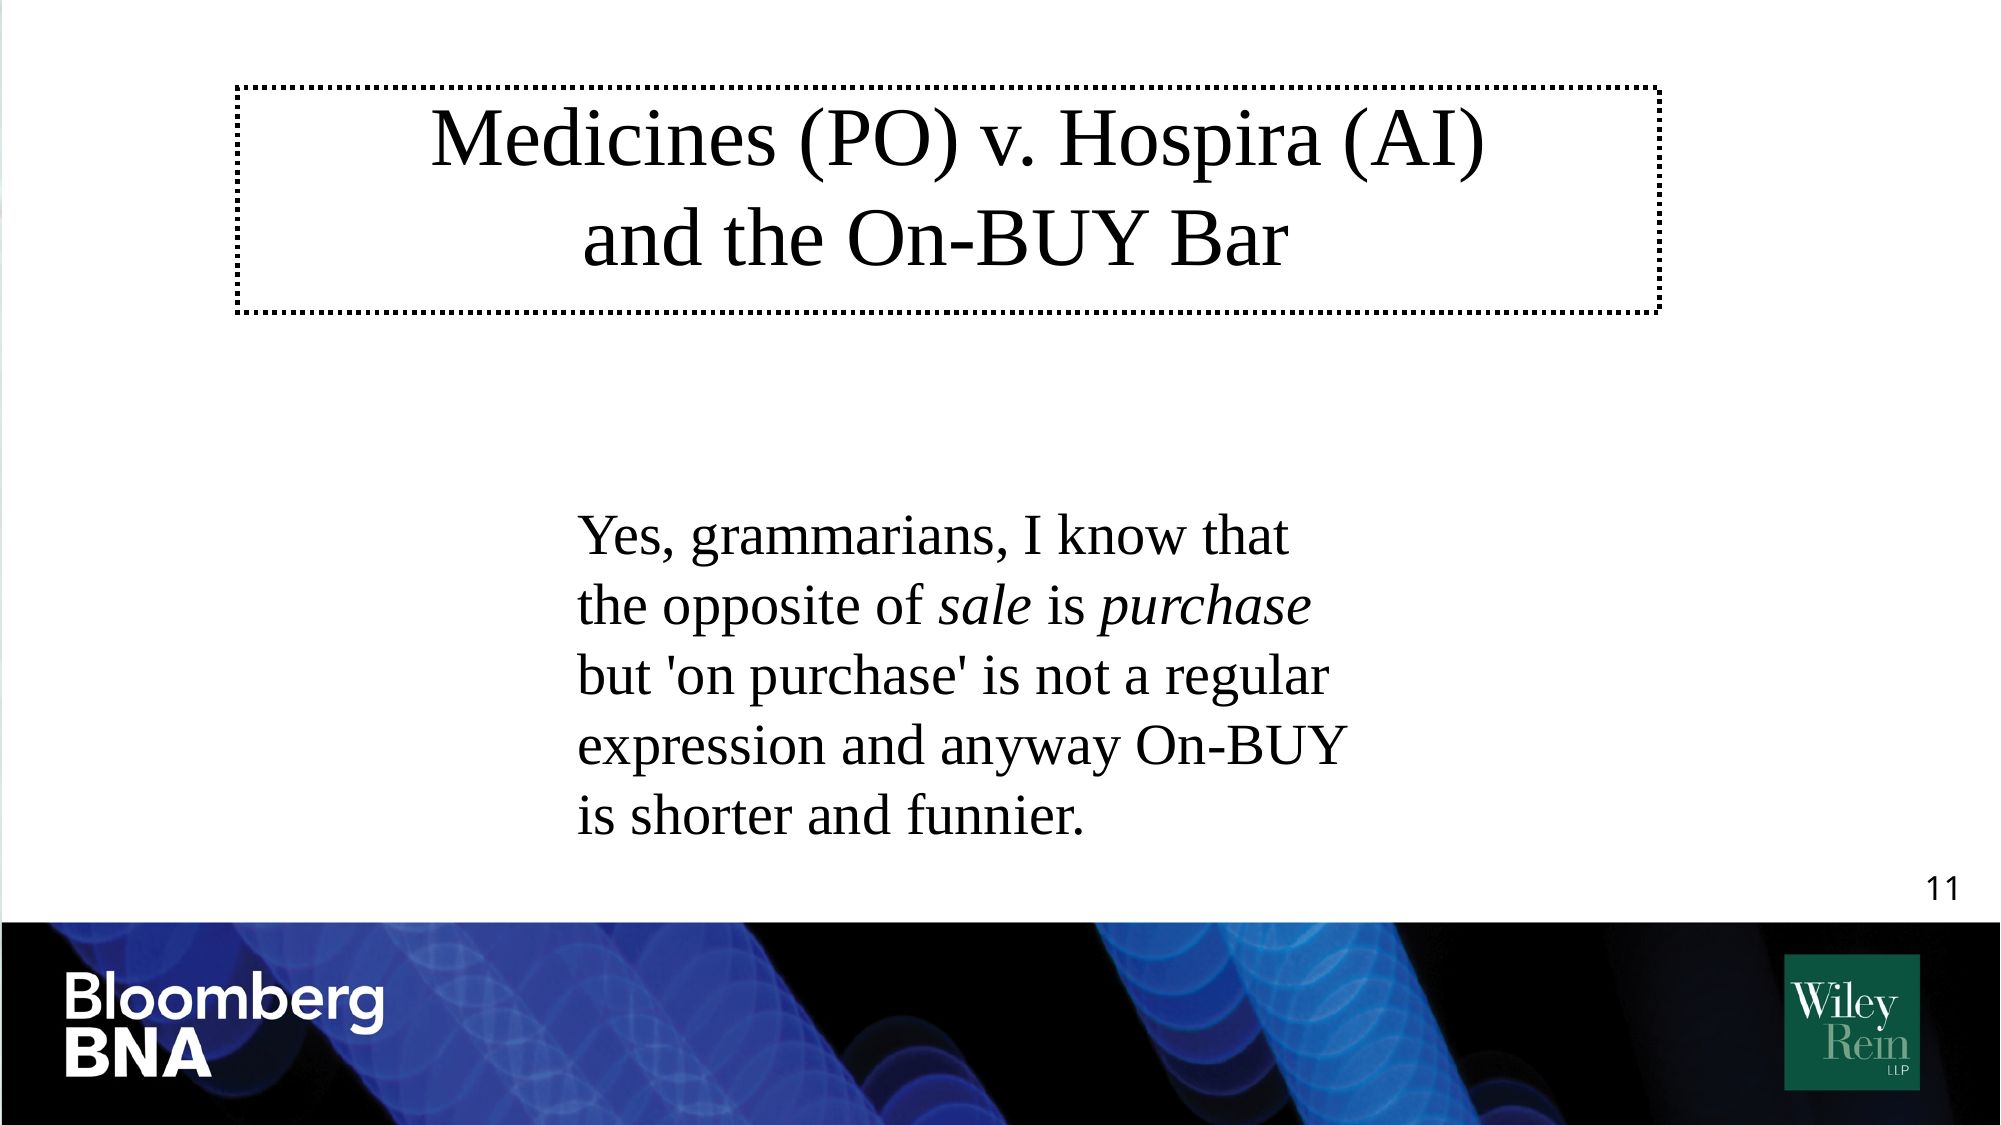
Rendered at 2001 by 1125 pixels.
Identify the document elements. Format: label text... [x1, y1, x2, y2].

text_box Yes, grammarians, I know that the opposite of sale is purchase but 'on purchase' is not a regular expression and anyway On-BUY is shorter and funnier. [562, 488, 1371, 854]
title Medicines (PO) v. Hospira (AI) and the On-BUY Bar [237, 87, 1661, 313]
picture [1, 0, 2000, 1125]
